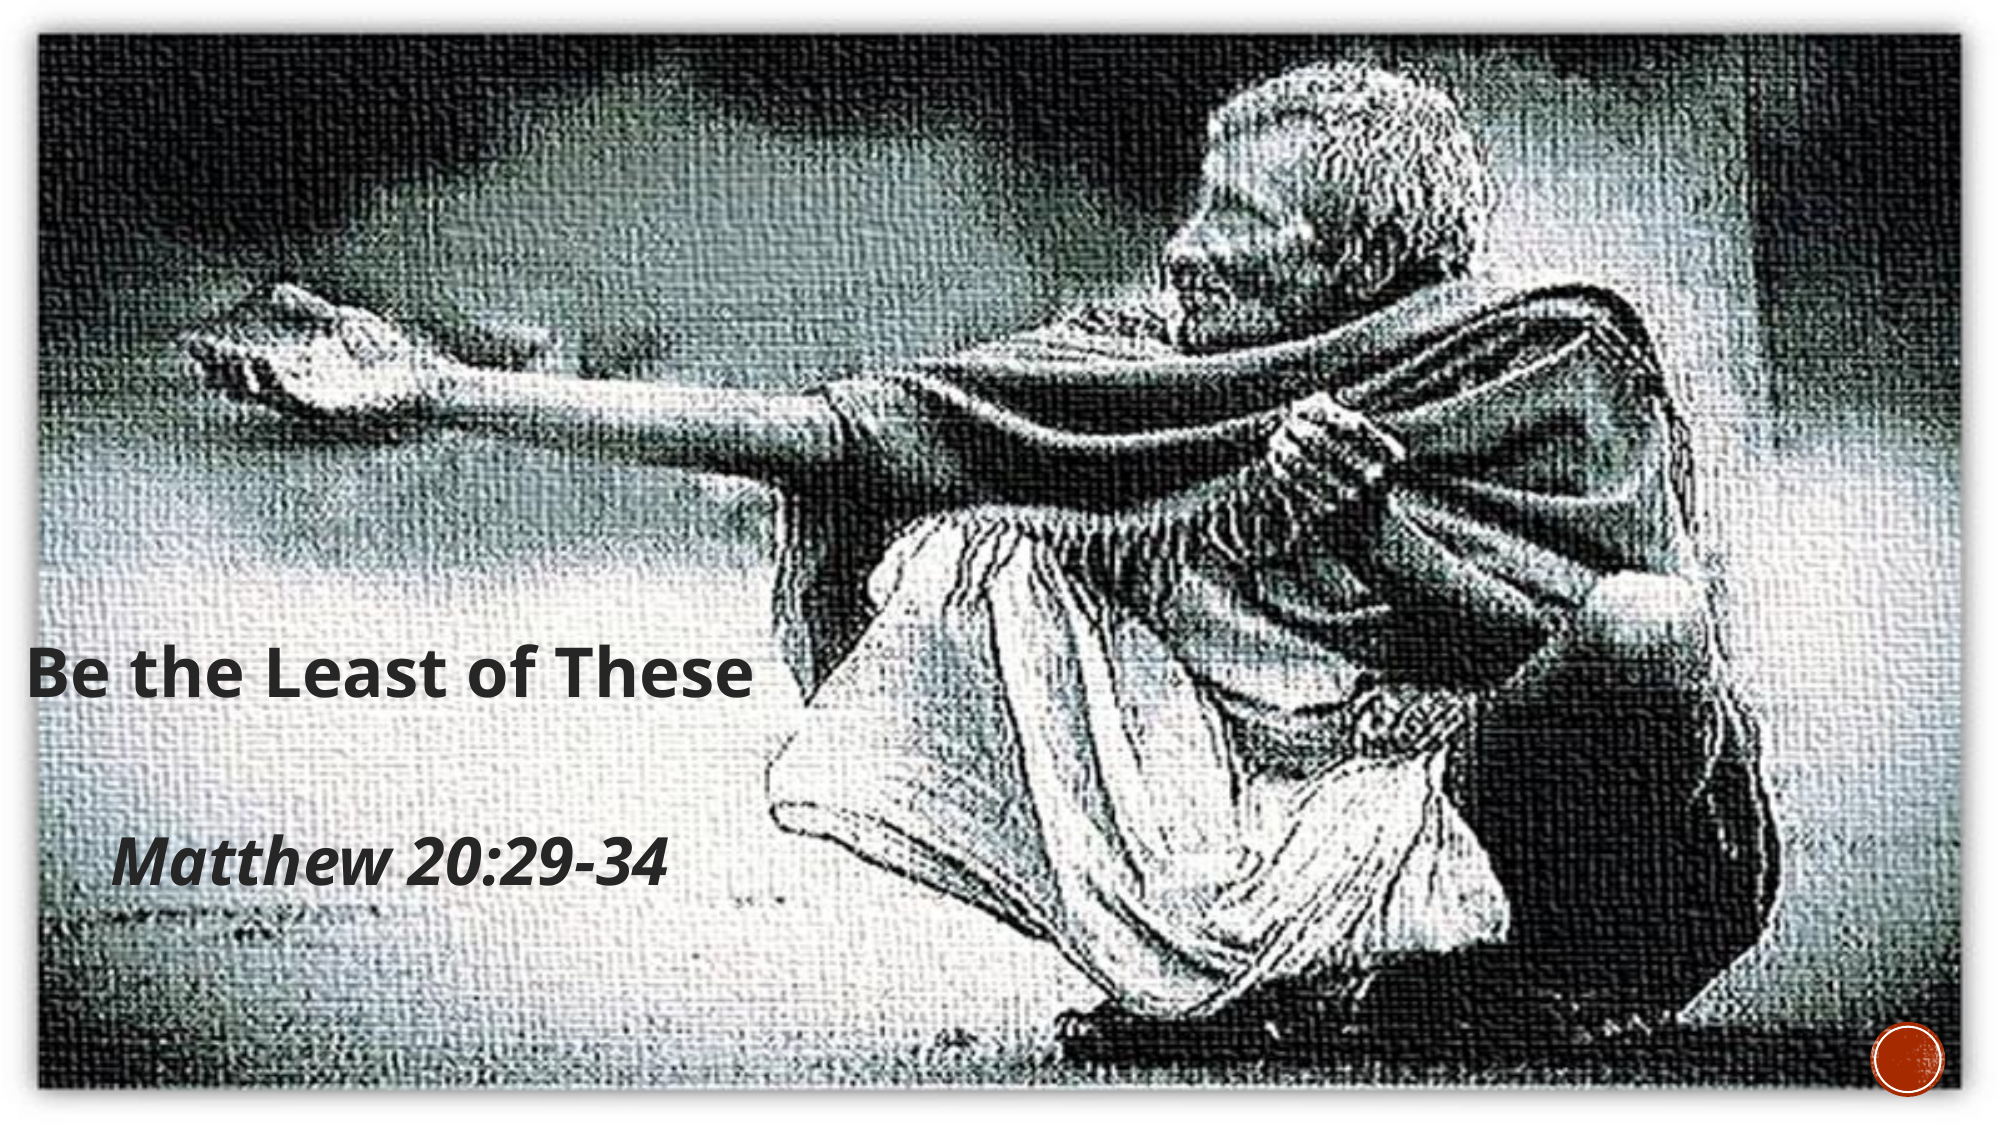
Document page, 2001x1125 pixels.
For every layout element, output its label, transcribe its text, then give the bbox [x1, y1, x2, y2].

list Be the Least of These [0, 505, 781, 790]
picture [0, 0, 2001, 1125]
list Matthew 20:29-34 [0, 811, 781, 910]
